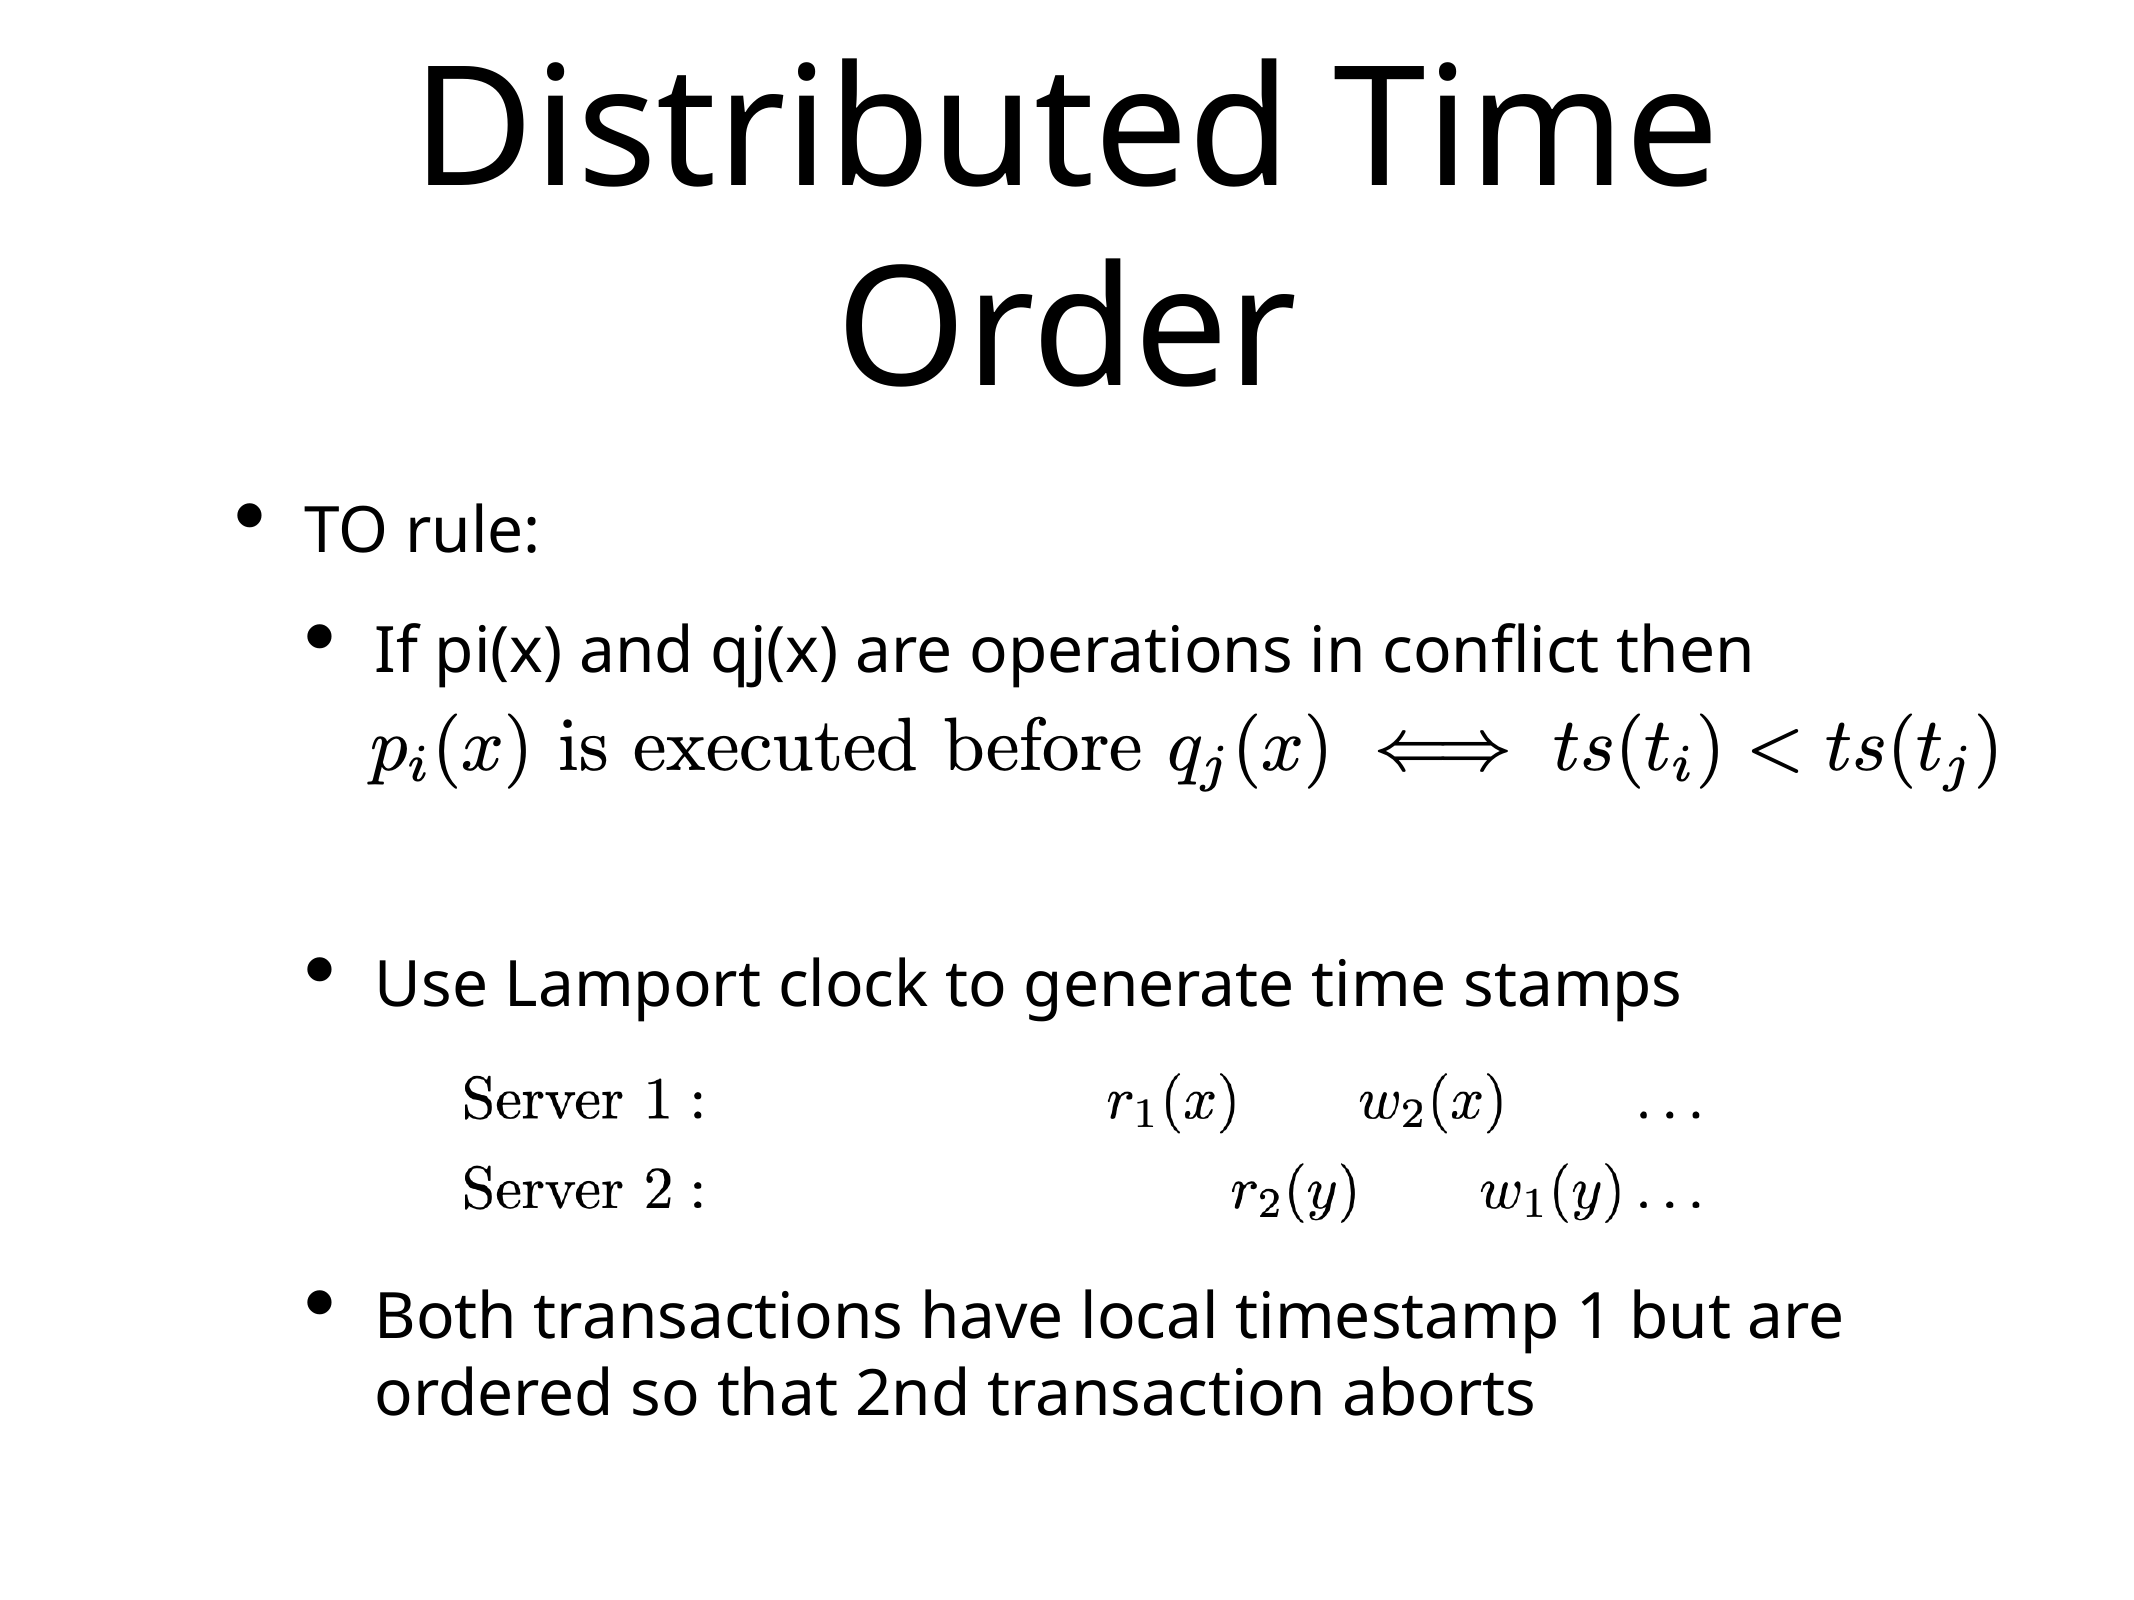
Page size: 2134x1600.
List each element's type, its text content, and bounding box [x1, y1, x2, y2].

title Distributed Time Order [155, 41, 1978, 397]
picture [367, 712, 1997, 794]
picture [464, 1072, 1700, 1223]
list TO rule: If pi(x) and qj(x) are operations in conflict then Use Lamport clock to generate time stamps Both transactions have local timestamp 1 but are ordered so that 2nd transaction aborts [155, 442, 1978, 1475]
